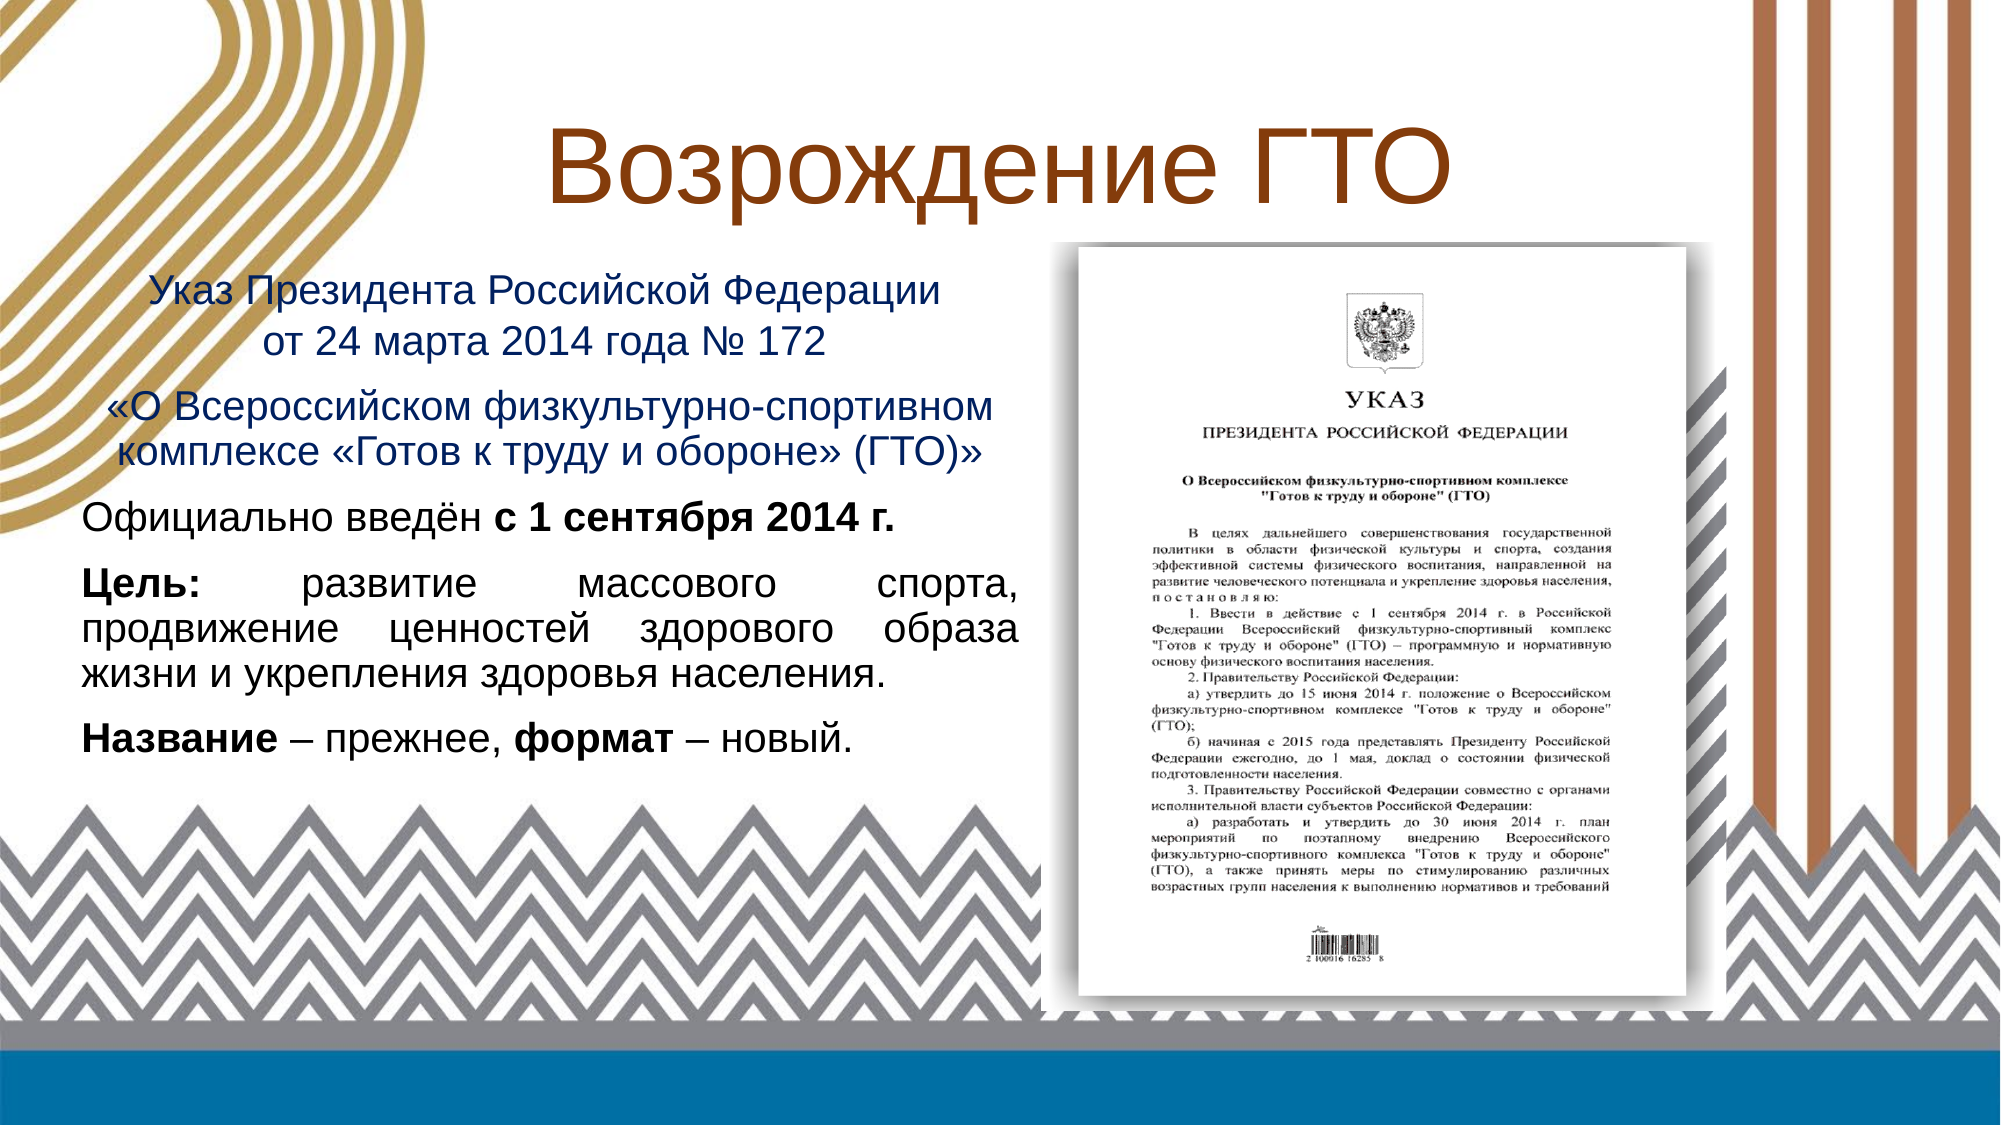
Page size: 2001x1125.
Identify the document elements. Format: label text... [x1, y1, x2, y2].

picture [0, 0, 2001, 1052]
title Возрождение ГТО [137, 59, 1863, 278]
list Указ Президента Российской Федерации от 24 марта 2014 года № 172 «О Всероссийском физкультурно-спортивном комплексе «Готов к труду и обороне» (ГТО)» Официально введён с 1 сентября 2014 г. Цель: развитие массового спорта, продвижение ценностей здорового образа жизни и укрепления здоровья населения. Название – прежнее, формат – новый. [66, 261, 1035, 811]
